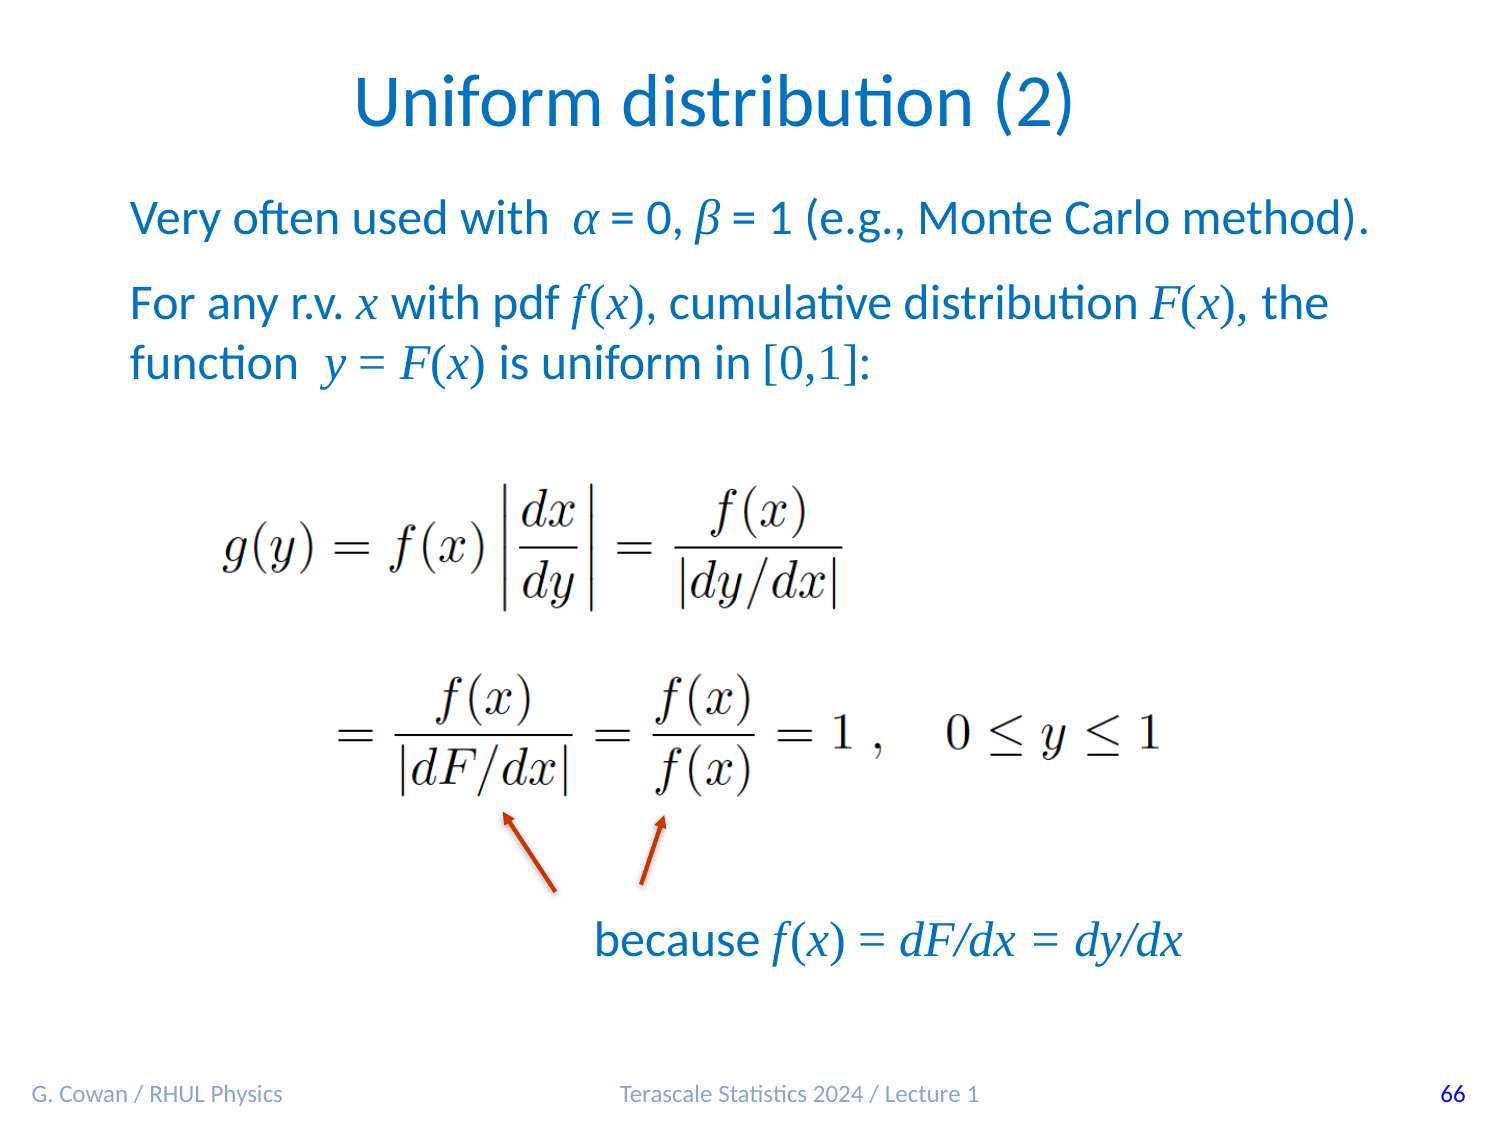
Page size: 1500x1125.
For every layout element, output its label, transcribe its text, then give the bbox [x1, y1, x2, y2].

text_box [502, 811, 556, 892]
footer Terascale Statistics 2024 / Lecture 1 [338, 1062, 1262, 1123]
picture [329, 657, 1168, 812]
text_box because f (x) = dF/dx = dy/dx [579, 899, 1199, 975]
picture [199, 470, 858, 624]
text_box Uniform distribution (2) [316, 43, 1114, 115]
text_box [640, 814, 665, 885]
slide_number G. Cowan / RHUL Physics [16, 1062, 338, 1123]
text_box Very often used with α = 0, β = 1 (e.g., Monte Carlo method). For any r.v. x with pdf f (x), cumulative distribution F(x), the function y = F(x) is uniform in [0,1]: [115, 176, 1456, 397]
slide_number 66 [1262, 1062, 1481, 1123]
